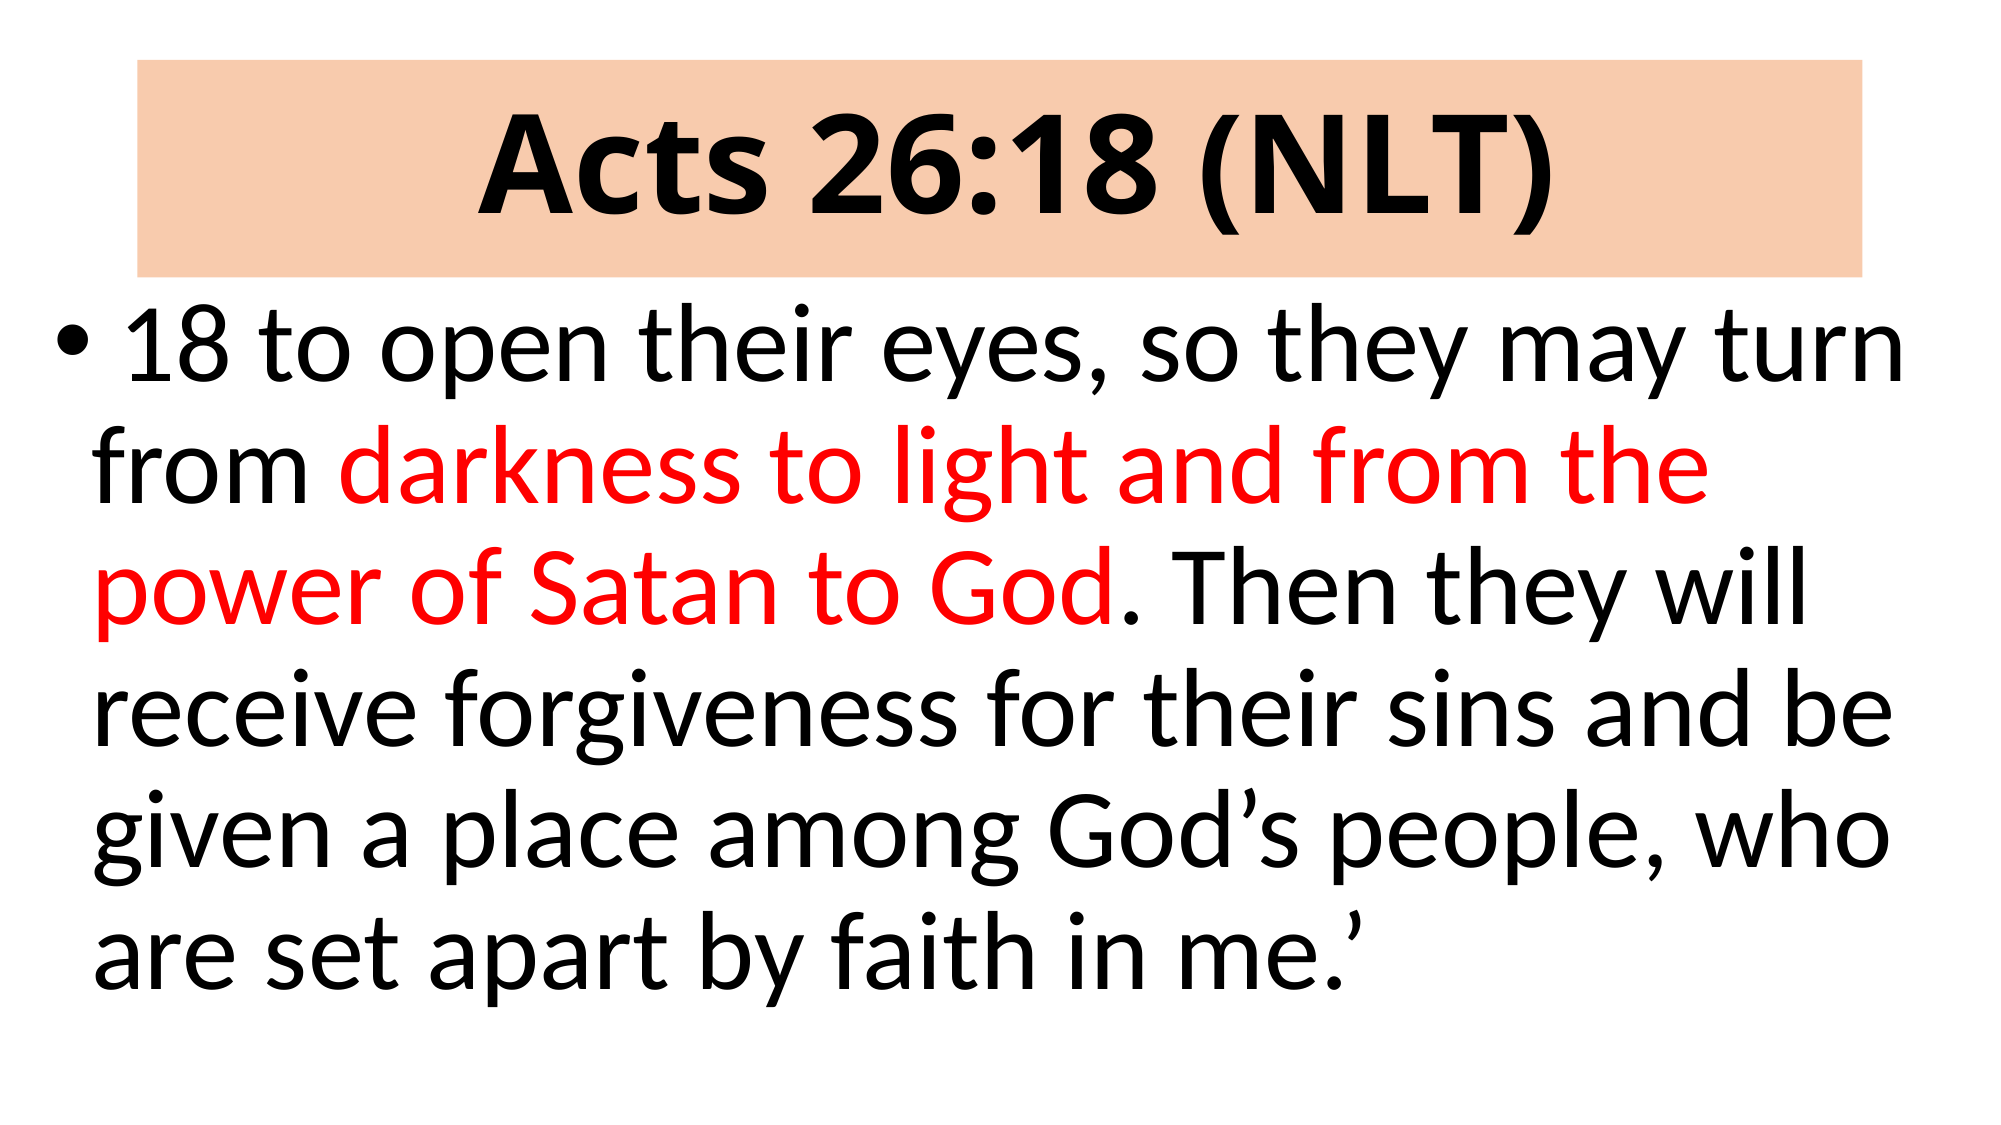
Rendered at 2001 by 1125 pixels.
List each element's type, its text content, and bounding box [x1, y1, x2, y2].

title Acts 26:18 (NLT) [137, 59, 1863, 277]
list 18 to open their eyes, so they may turn from darkness to light and from the power of Satan to God. Then they will receive forgiveness for their sins and be given a place among God’s people, who are set apart by faith in me.’ [38, 277, 1962, 1072]
